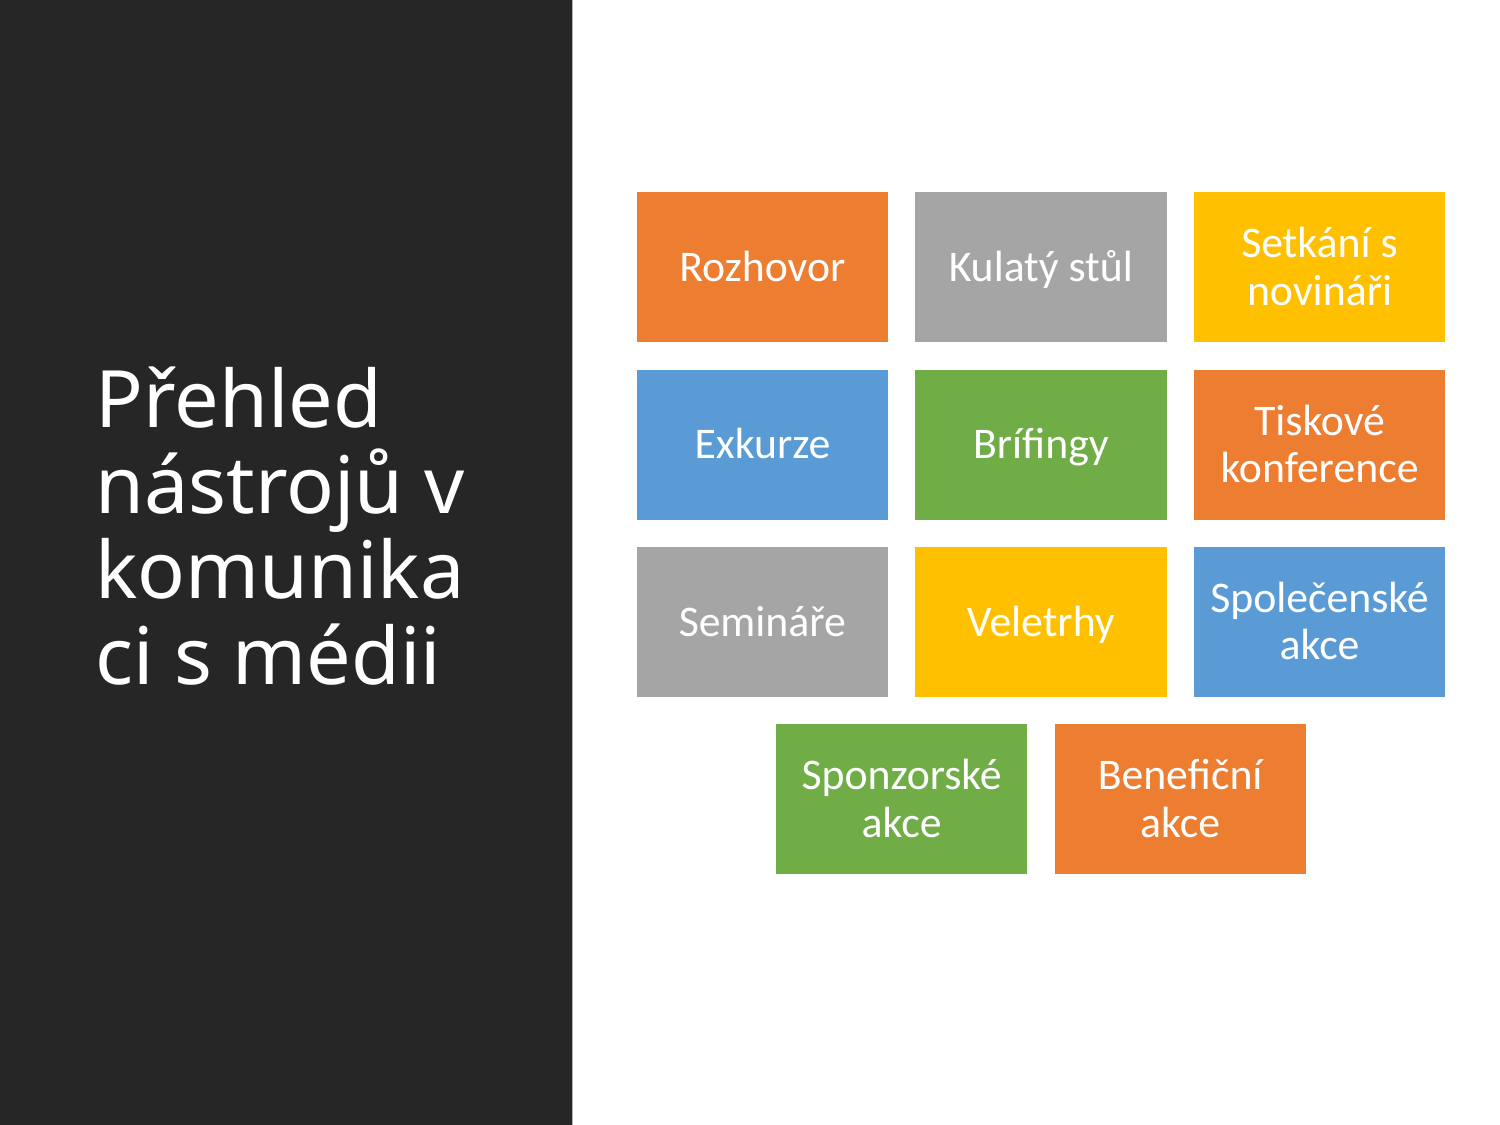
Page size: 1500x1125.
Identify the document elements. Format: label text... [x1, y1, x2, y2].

title Přehled nástrojů v komunikaci s médii [80, 104, 496, 709]
text_box [0, 0, 574, 1125]
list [635, 49, 1447, 1018]
